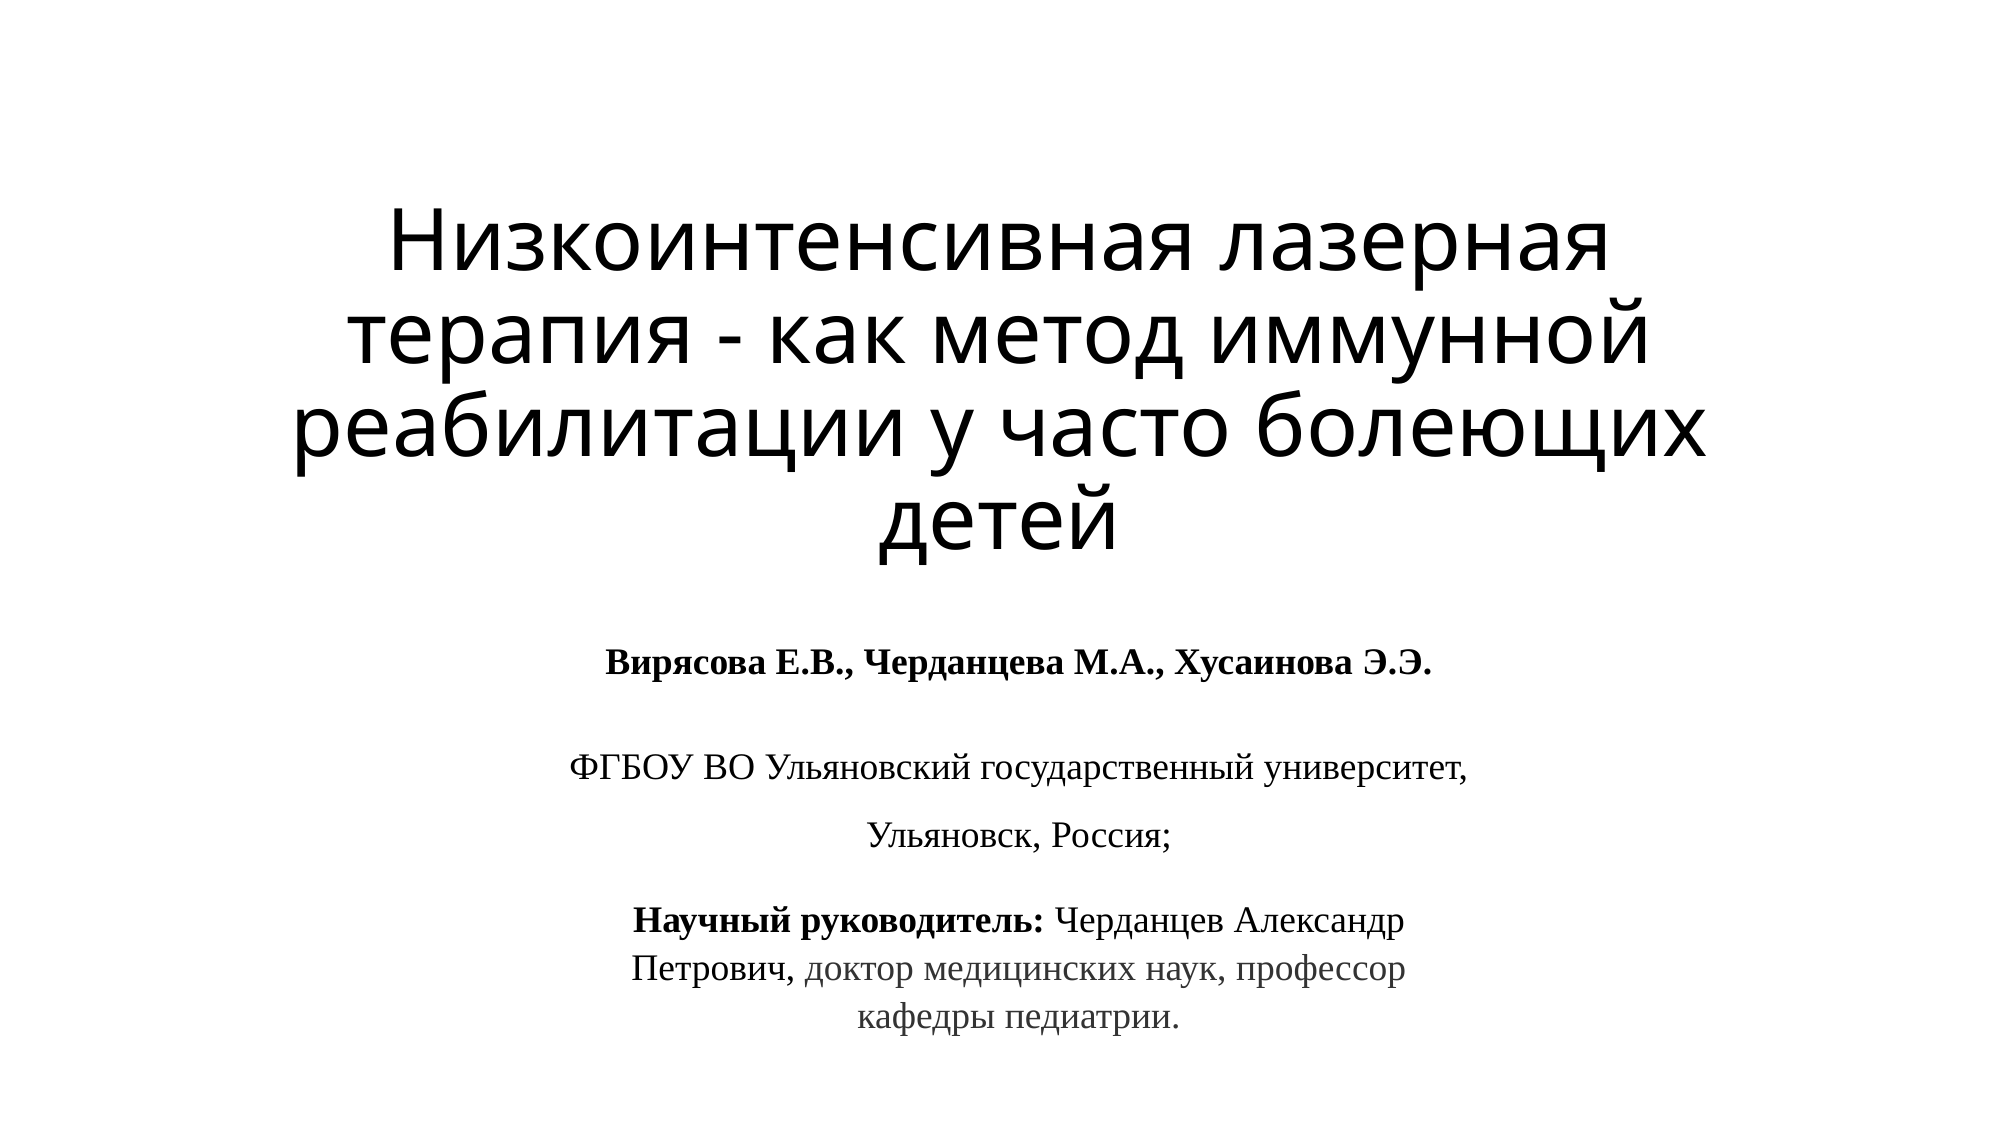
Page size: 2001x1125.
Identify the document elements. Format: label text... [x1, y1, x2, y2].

title Низкоинтенсивная лазерная терапия - как метод иммунной реабилитации у часто болеющих детей [249, 184, 1750, 576]
subtitle Вирясова Е.В., Черданцева М.А., Хусаинова Э.Э. ФГБОУ ВО Ульяновский государственный университет, Ульяновск, Россия; Научный руководитель: Черданцев Александр Петрович, доктор медицинских наук, профессор кафедры педиатрии. [546, 626, 1492, 1077]
